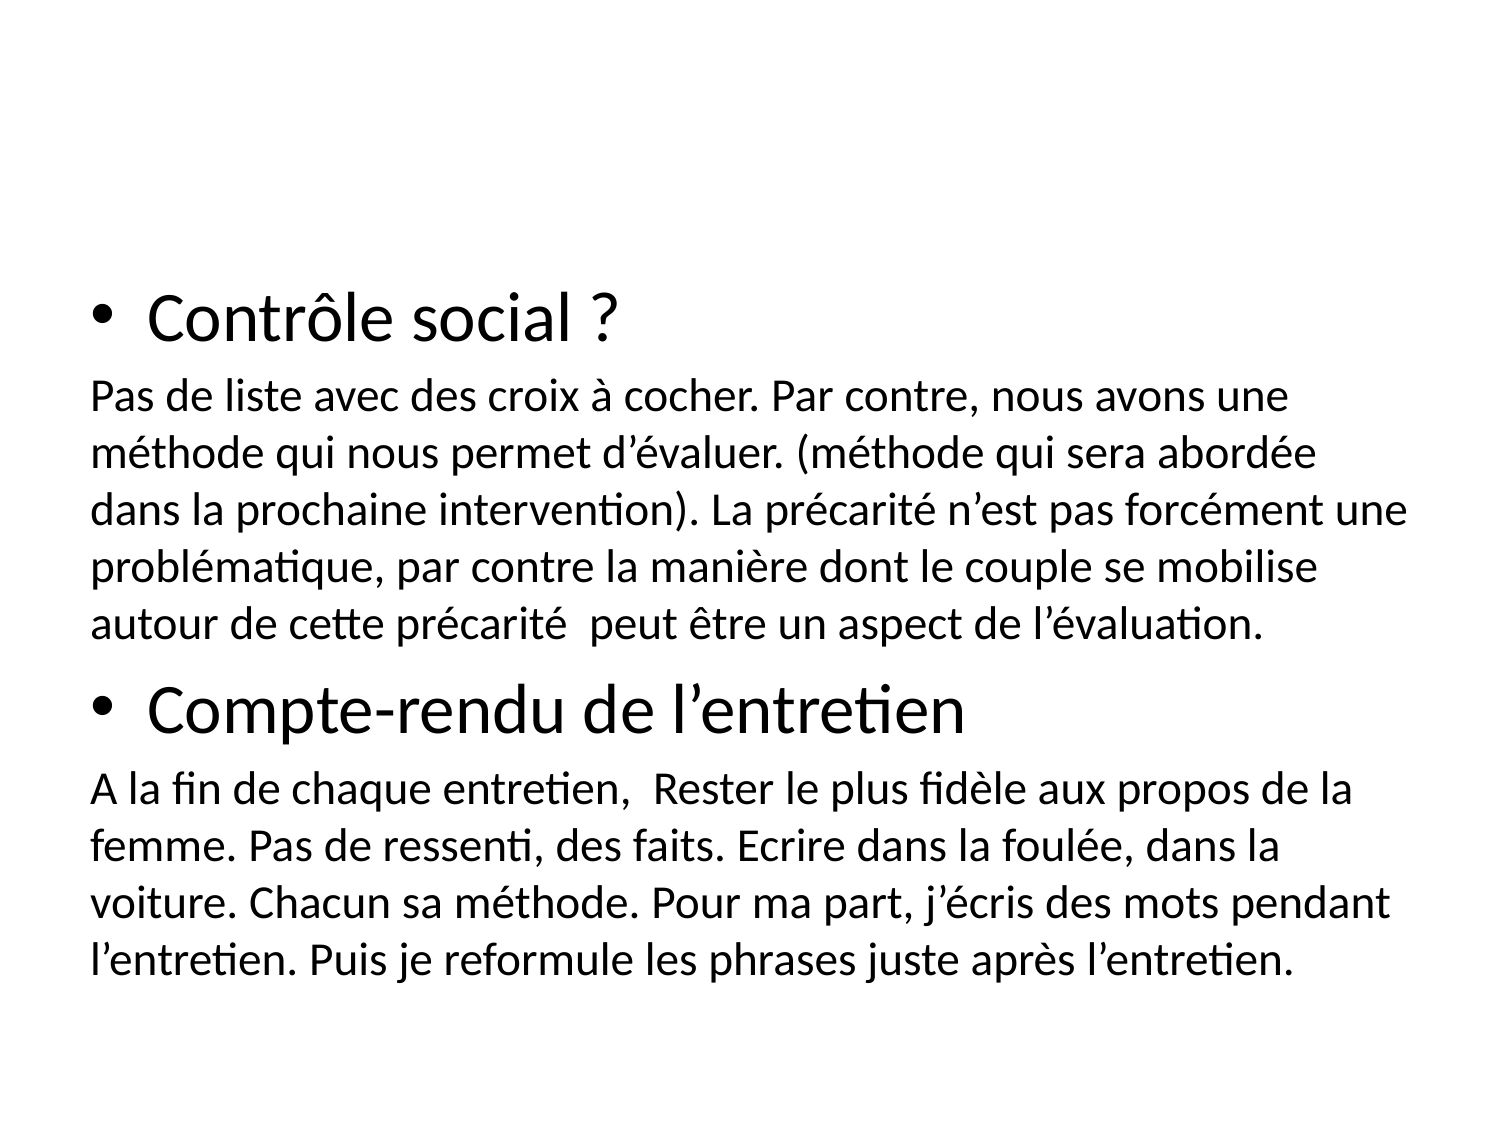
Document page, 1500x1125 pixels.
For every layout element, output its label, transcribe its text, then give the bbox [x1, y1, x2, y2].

list Contrôle social ? Pas de liste avec des croix à cocher. Par contre, nous avons une méthode qui nous permet d’évaluer. (méthode qui sera abordée dans la prochaine intervention). La précarité n’est pas forcément une problématique, par contre la manière dont le couple se mobilise autour de cette précarité peut être un aspect de l’évaluation. Compte-rendu de l’entretien A la fin de chaque entretien, Rester le plus fidèle aux propos de la femme. Pas de ressenti, des faits. Ecrire dans la foulée, dans la voiture. Chacun sa méthode. Pour ma part, j’écris des mots pendant l’entretien. Puis je reformule les phrases juste après l’entretien. [75, 262, 1425, 1005]
